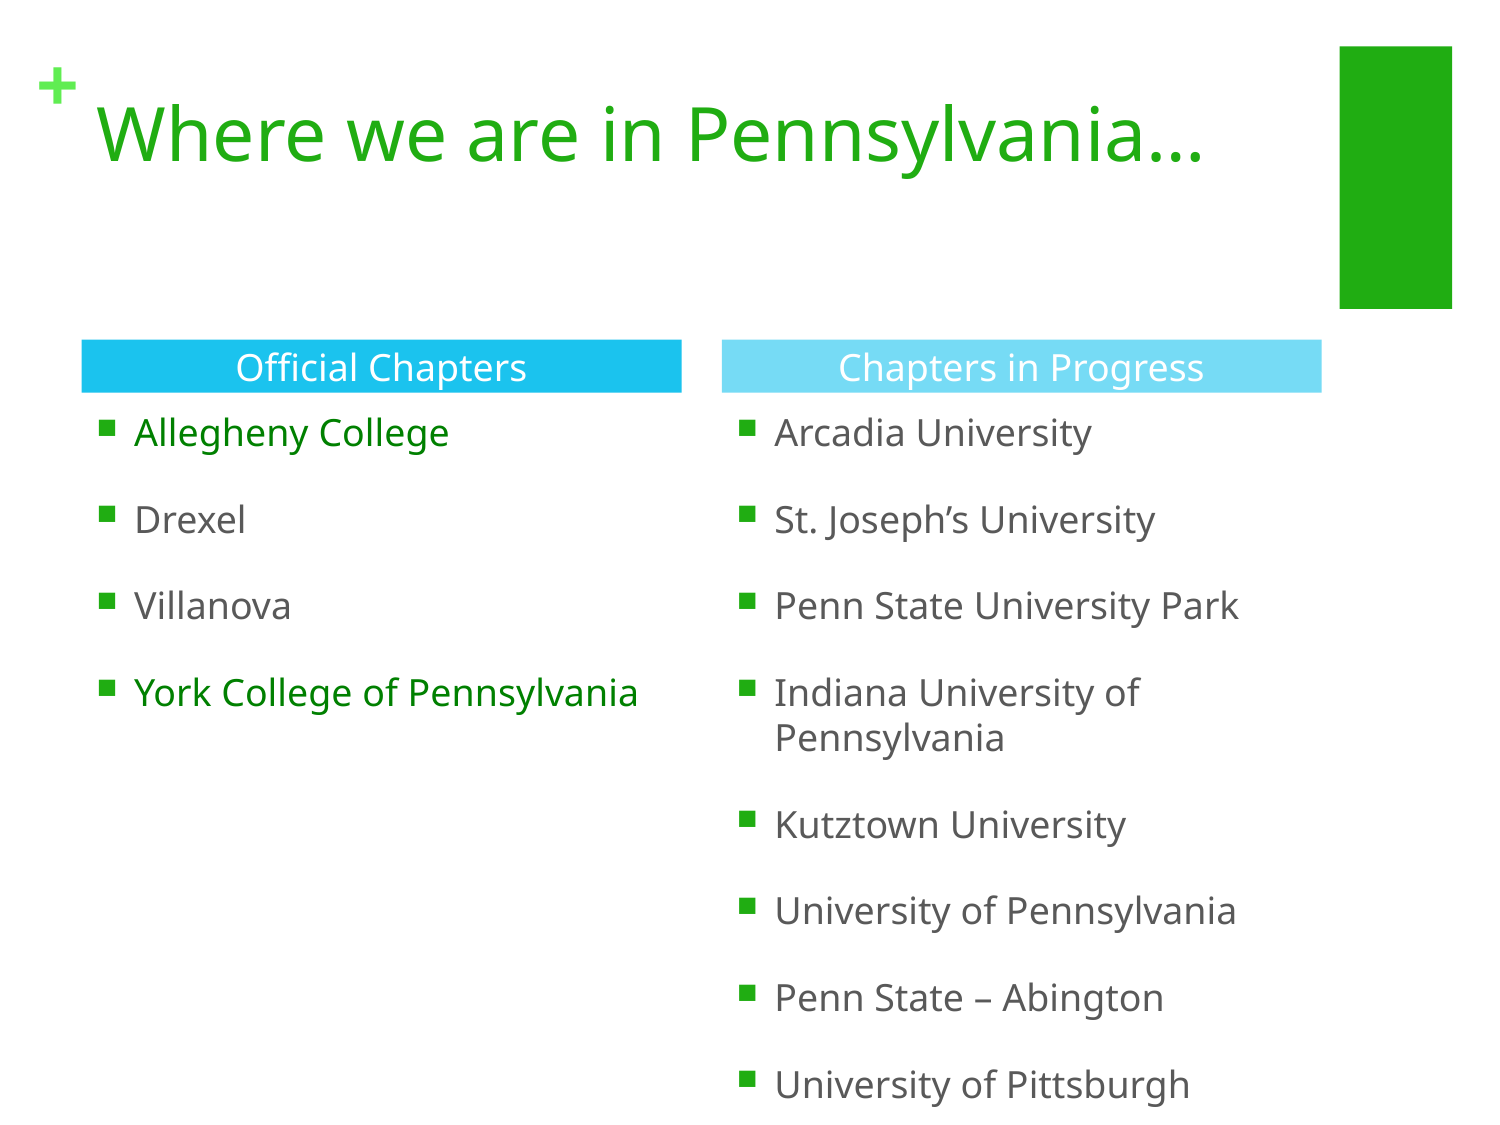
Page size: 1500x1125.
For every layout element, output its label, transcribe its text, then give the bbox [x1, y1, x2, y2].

list Allegheny College Drexel Villanova York College of Pennsylvania [81, 401, 682, 1005]
list Official Chapters [81, 339, 682, 393]
title Where we are in Pennsylvania… [81, 79, 1322, 263]
list Arcadia University St. Joseph’s University Penn State University Park Indiana University of Pennsylvania Kutztown University University of Pennsylvania Penn State – Abington University of Pittsburgh [721, 401, 1322, 1125]
list Chapters in Progress [721, 339, 1322, 393]
